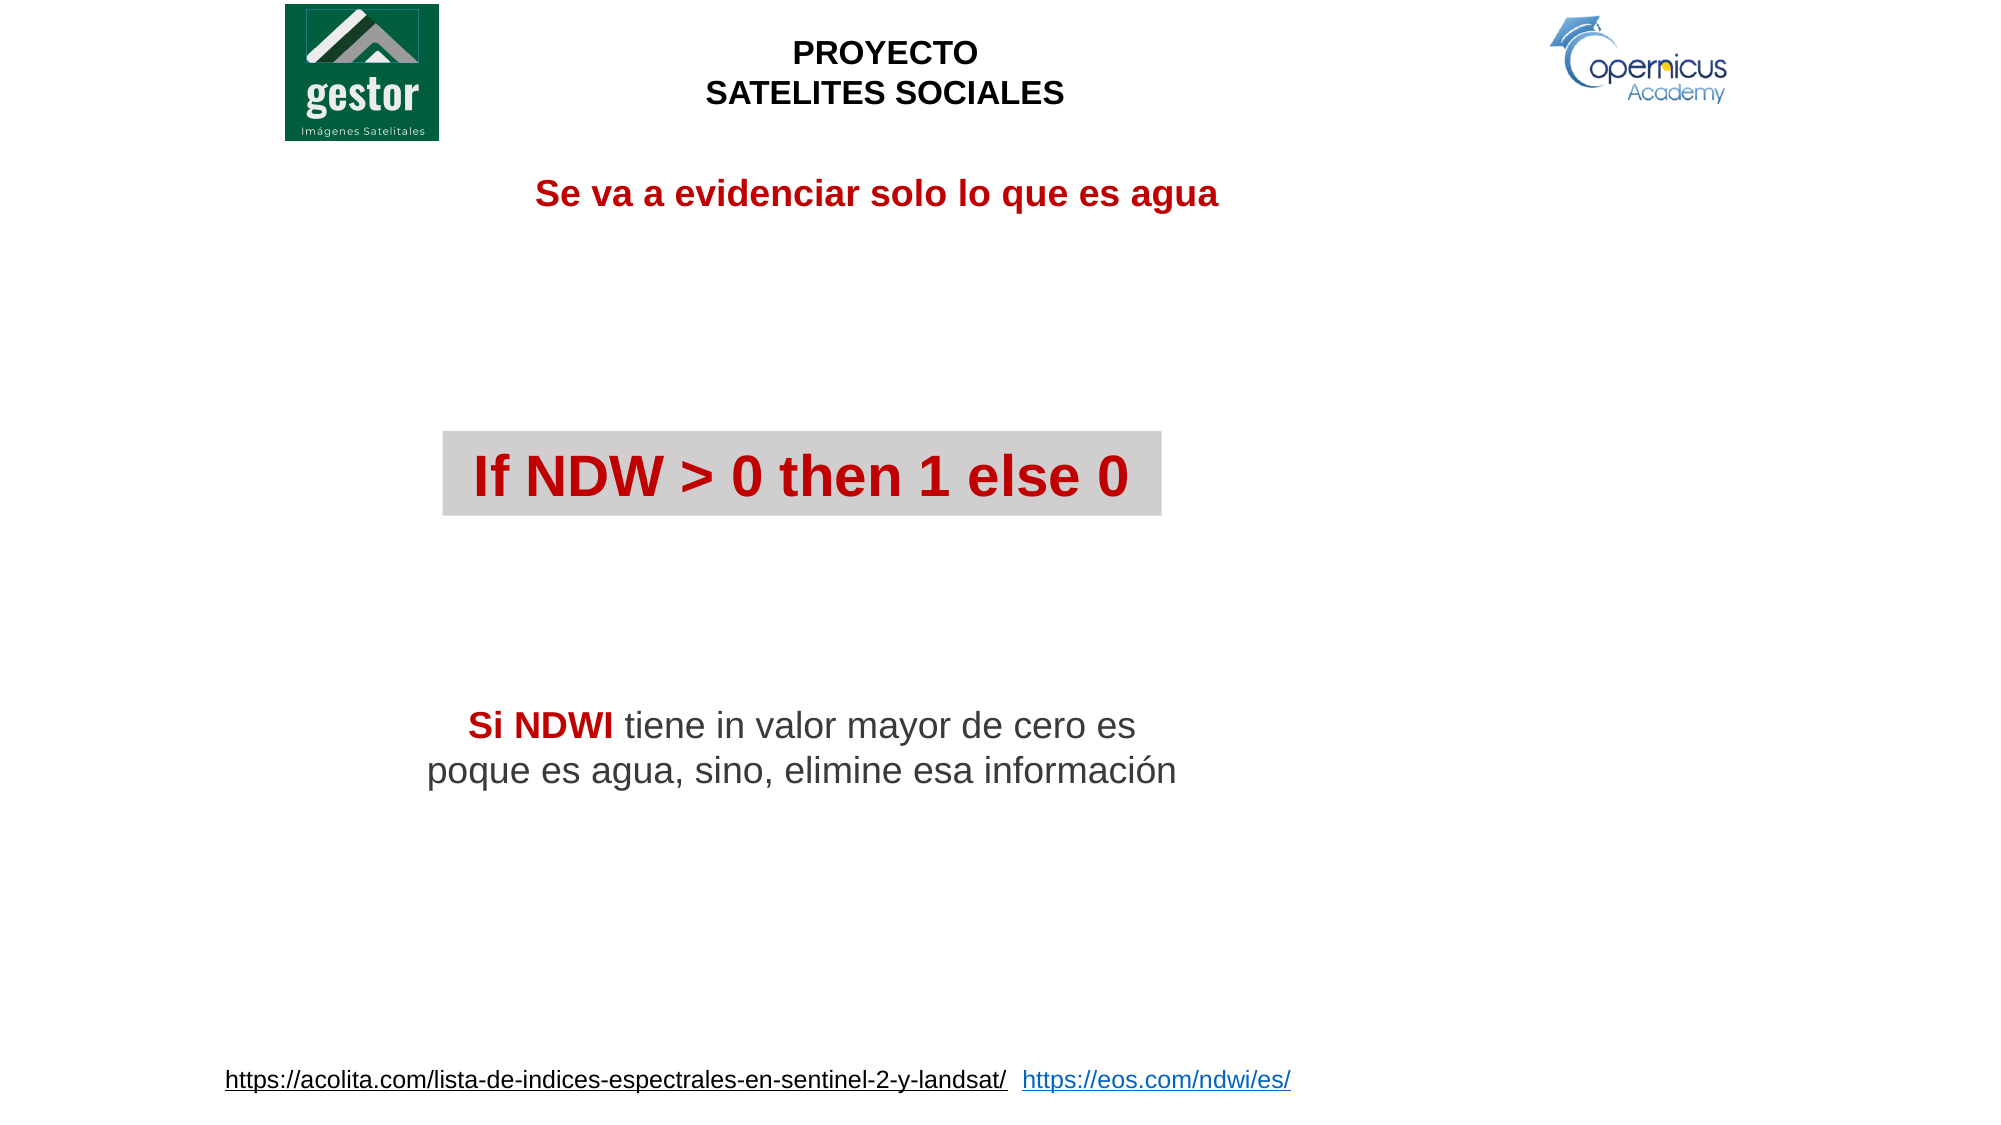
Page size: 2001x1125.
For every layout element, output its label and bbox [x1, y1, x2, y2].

picture [285, 4, 439, 141]
picture [1545, 8, 1732, 117]
text_box [210, 23, 1340, 1102]
